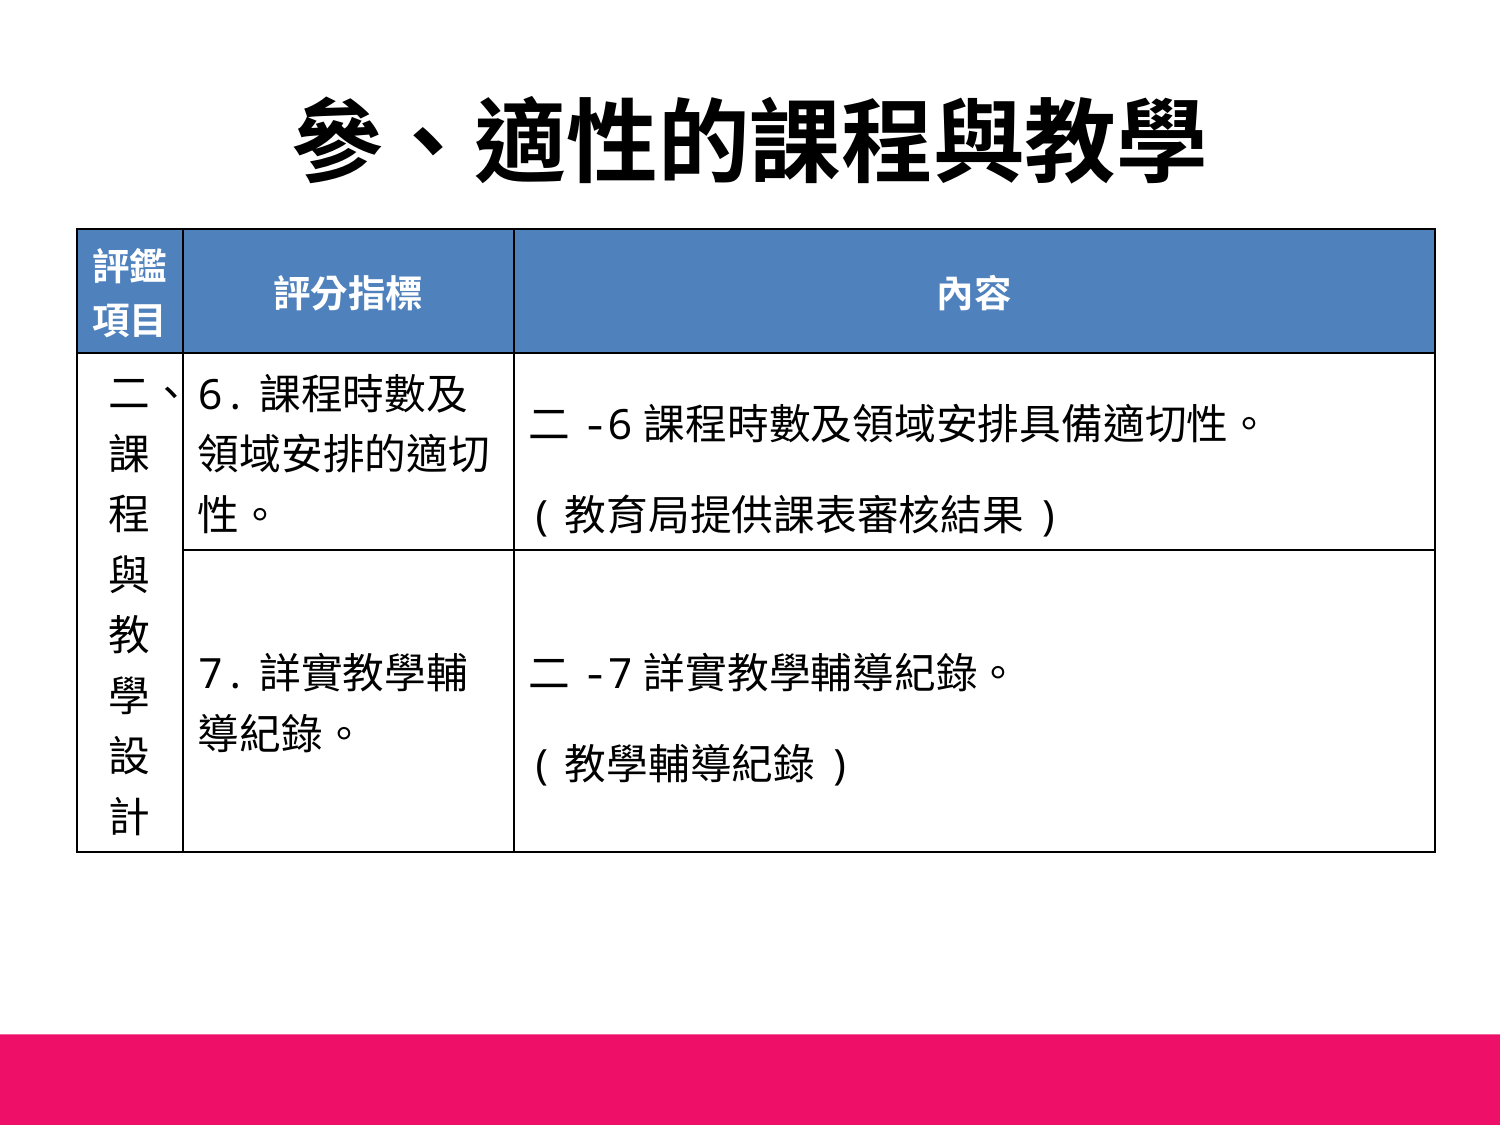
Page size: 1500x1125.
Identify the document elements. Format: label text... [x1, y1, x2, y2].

table_header 評鑑項目 [78, 230, 182, 352]
text_box [0, 1034, 1500, 1125]
table_cell 二、課程與教學設計 [78, 354, 182, 851]
table_cell 二-7詳實教學輔導紀錄。 (教學輔導紀錄) [515, 551, 1434, 851]
title 參、適性的課程與教學 [75, 45, 1425, 228]
table_cell 二-6課程時數及領域安排具備適切性。 (教育局提供課表審核結果) [515, 354, 1434, 549]
table_cell 7.詳實教學輔導紀錄。 [184, 551, 513, 851]
table_header 內容 [515, 230, 1434, 352]
table_header 評分指標 [184, 230, 513, 352]
table_cell 6.課程時數及領域安排的適切性。 [184, 354, 513, 549]
